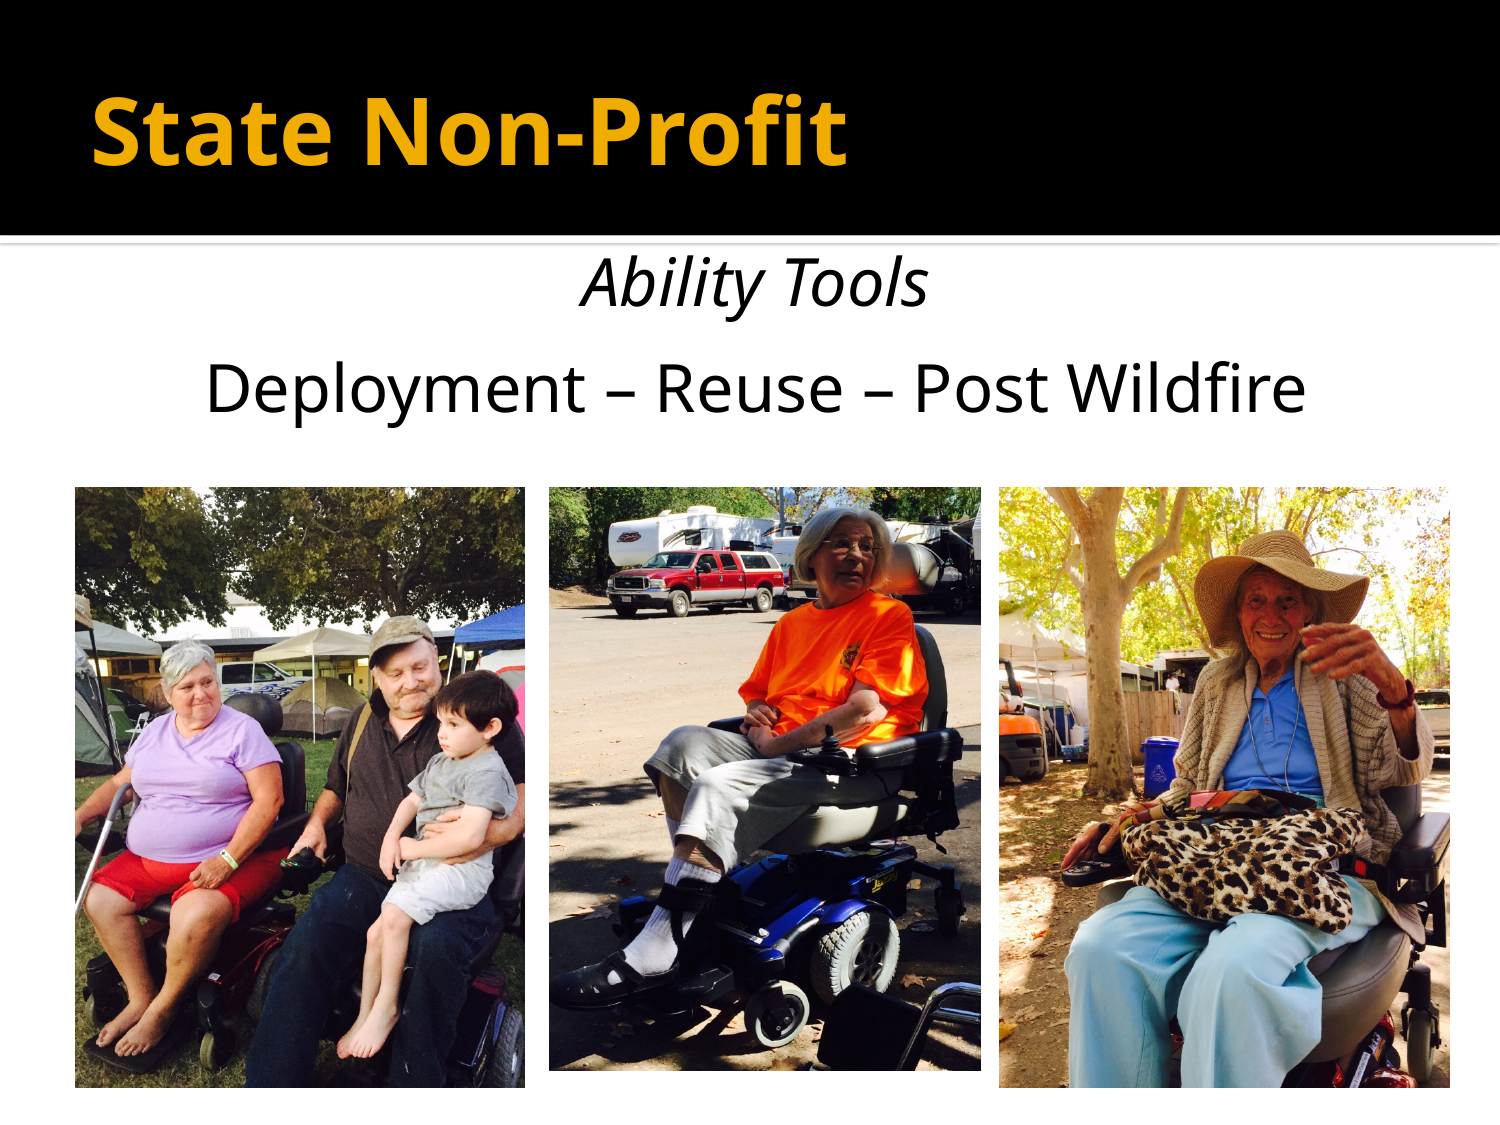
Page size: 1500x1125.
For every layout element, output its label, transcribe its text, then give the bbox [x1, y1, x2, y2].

title State Non-Profit [75, 25, 1425, 224]
list Ability Tools Deployment – Reuse – Post Wildfire [75, 224, 1425, 1005]
picture [549, 487, 981, 1071]
picture [74, 487, 525, 1088]
picture [999, 487, 1450, 1088]
